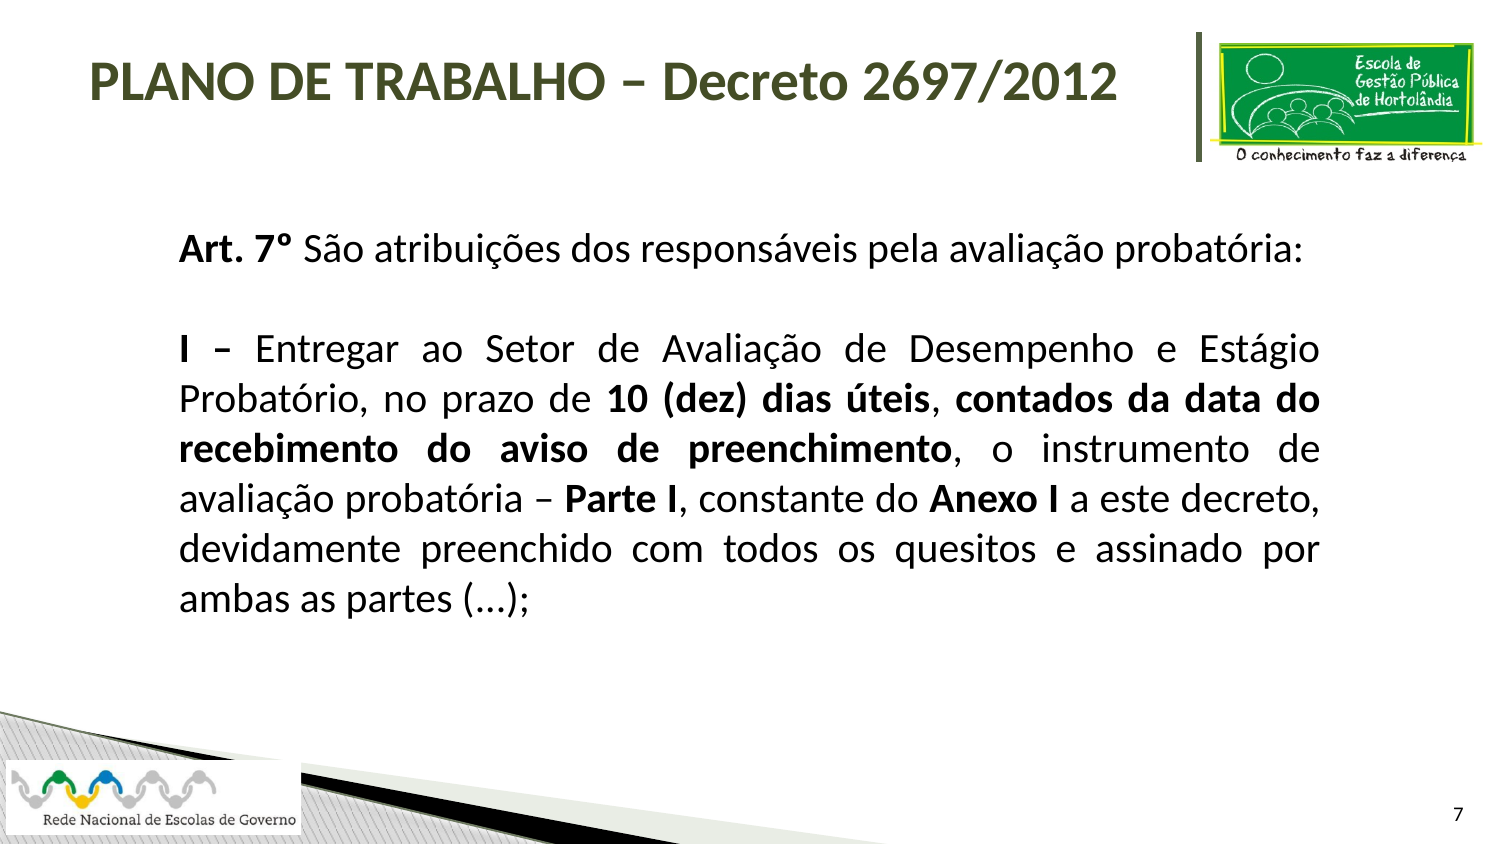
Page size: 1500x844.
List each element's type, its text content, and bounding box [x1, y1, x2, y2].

slide_number 7 [1418, 788, 1479, 834]
picture [1210, 43, 1483, 162]
text_box Art. 7º São atribuições dos responsáveis pela avaliação probatória: I – Entregar ao Setor de Avaliação de Desempenho e Estágio Probatório, no prazo de 10 (dez) dias úteis, contados da data do recebimento do aviso de preenchimento, o instrumento de avaliação probatória – Parte I, constante do Anexo I a este decreto, devidamente preenchido com todos os quesitos e assinado por ambas as partes (...); [163, 212, 1336, 628]
picture [5, 760, 302, 835]
text_box PLANO DE TRABALHO – Decreto 2697/2012 [75, 33, 1196, 175]
